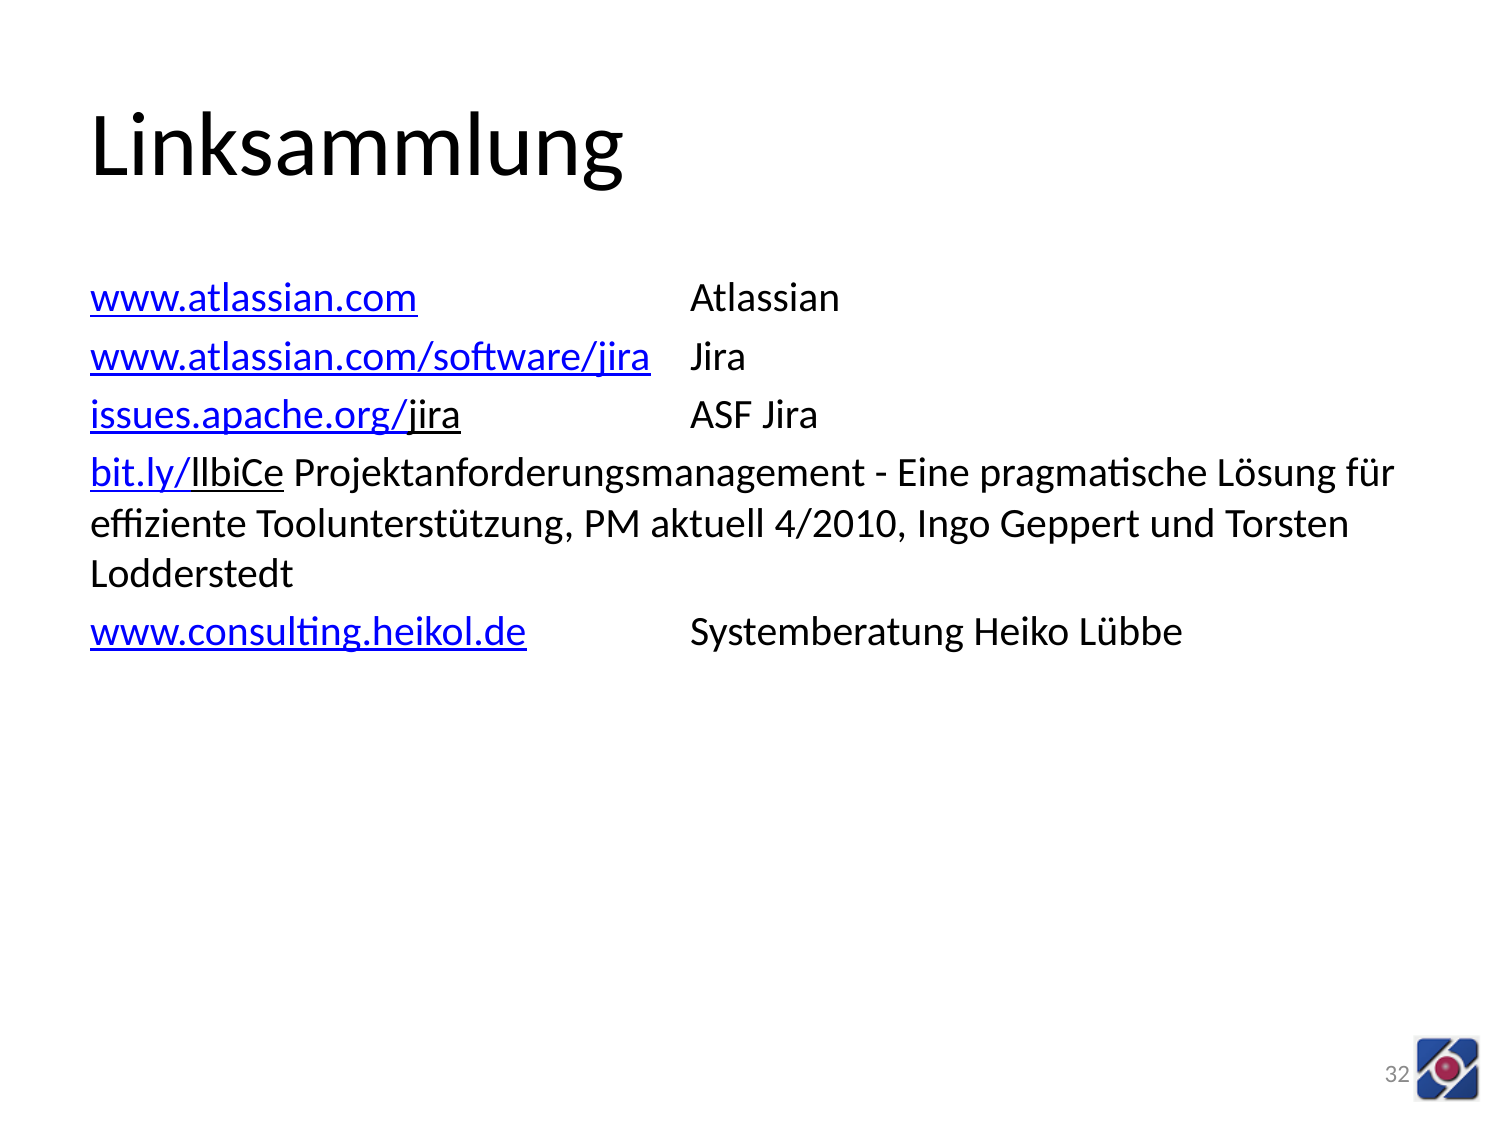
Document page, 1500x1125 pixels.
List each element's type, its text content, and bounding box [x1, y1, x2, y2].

slide_number 32 [1074, 1042, 1407, 1103]
picture [1412, 1034, 1483, 1102]
title Linksammlung [75, 45, 1425, 233]
list www.atlassian.com Atlassian www.atlassian.com/software/jira Jira issues.apache.org/jira ASF Jira bit.ly/llbiCe Projektanforderungsmanagement - Eine pragmatische Lösung für effiziente Toolunterstützung, PM aktuell 4/2010, Ingo Geppert und Torsten Lodderstedt www.consulting.heikol.de Systemberatung Heiko Lübbe [75, 262, 1425, 1005]
